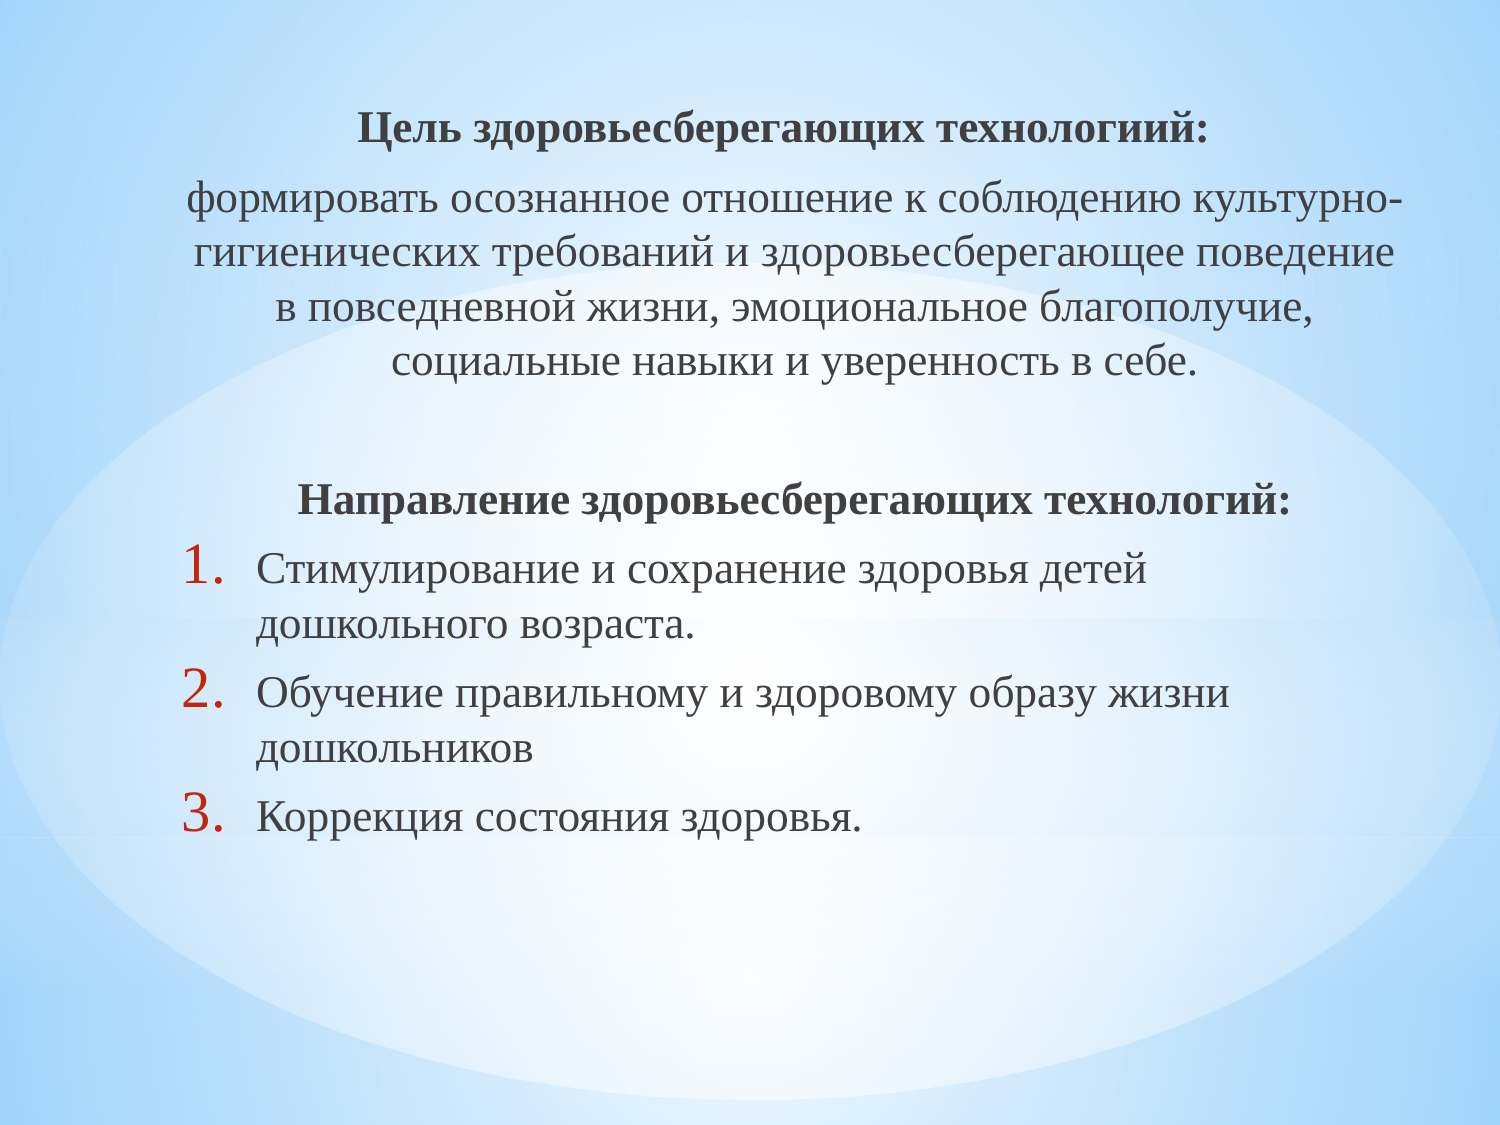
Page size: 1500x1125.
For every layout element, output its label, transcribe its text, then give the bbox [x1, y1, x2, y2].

list Цель здоровьесберегающих технологиий: формировать осознанное отношение к соблюдению культурно-гигиенических требований и здоровьесберегающее поведение в повседневной жизни, эмоциональное благополучие, социальные навыки и уверенность в себе. Направление здоровьесберегающих технологий: Стимулирование и сохранение здоровья детей дошкольного возраста. Обучение правильному и здоровому образу жизни дошкольников Коррекция состояния здоровья. [159, 90, 1424, 849]
